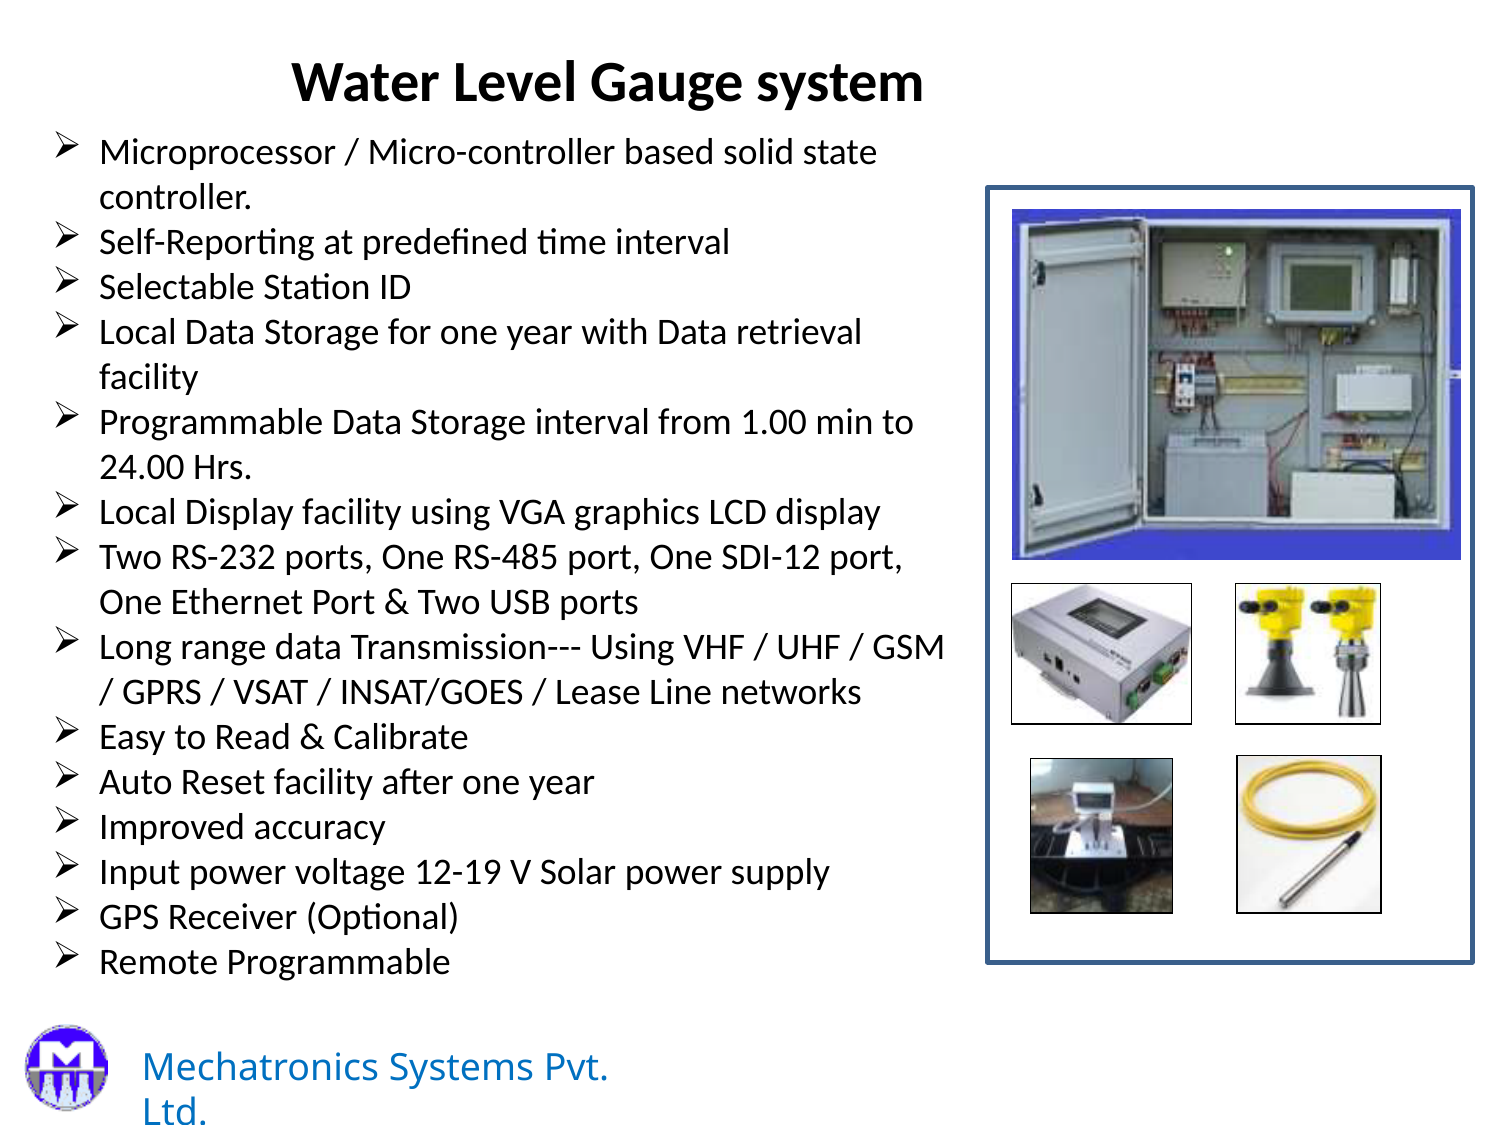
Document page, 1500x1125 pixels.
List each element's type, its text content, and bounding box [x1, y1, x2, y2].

picture [1237, 755, 1381, 913]
text_box [985, 185, 1475, 965]
picture [1012, 209, 1461, 560]
text_box Water Level Gauge system [276, 49, 941, 121]
text_box Microprocessor / Micro-controller based solid state controller. Self-Reporting at predefined time interval Selectable Station ID Local Data Storage for one year with Data retrieval facility Programmable Data Storage interval from 1.00 min to 24.00 Hrs. Local Display facility using VGA graphics LCD display Two RS-232 ports, One RS-485 port, One SDI-12 port, One Ethernet Port & Two USB ports Long range data Transmission--- Using VHF / UHF / GSM / GPRS / VSAT / INSAT/GOES / Lease Line networks Easy to Read & Calibrate Auto Reset facility after one year Improved accuracy Input power voltage 12-19 V Solar power supply GPS Receiver (Optional) Remote Programmable [37, 119, 963, 990]
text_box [0, 999, 1500, 1125]
picture [1235, 584, 1381, 724]
picture [1012, 584, 1191, 724]
picture [1031, 759, 1173, 913]
